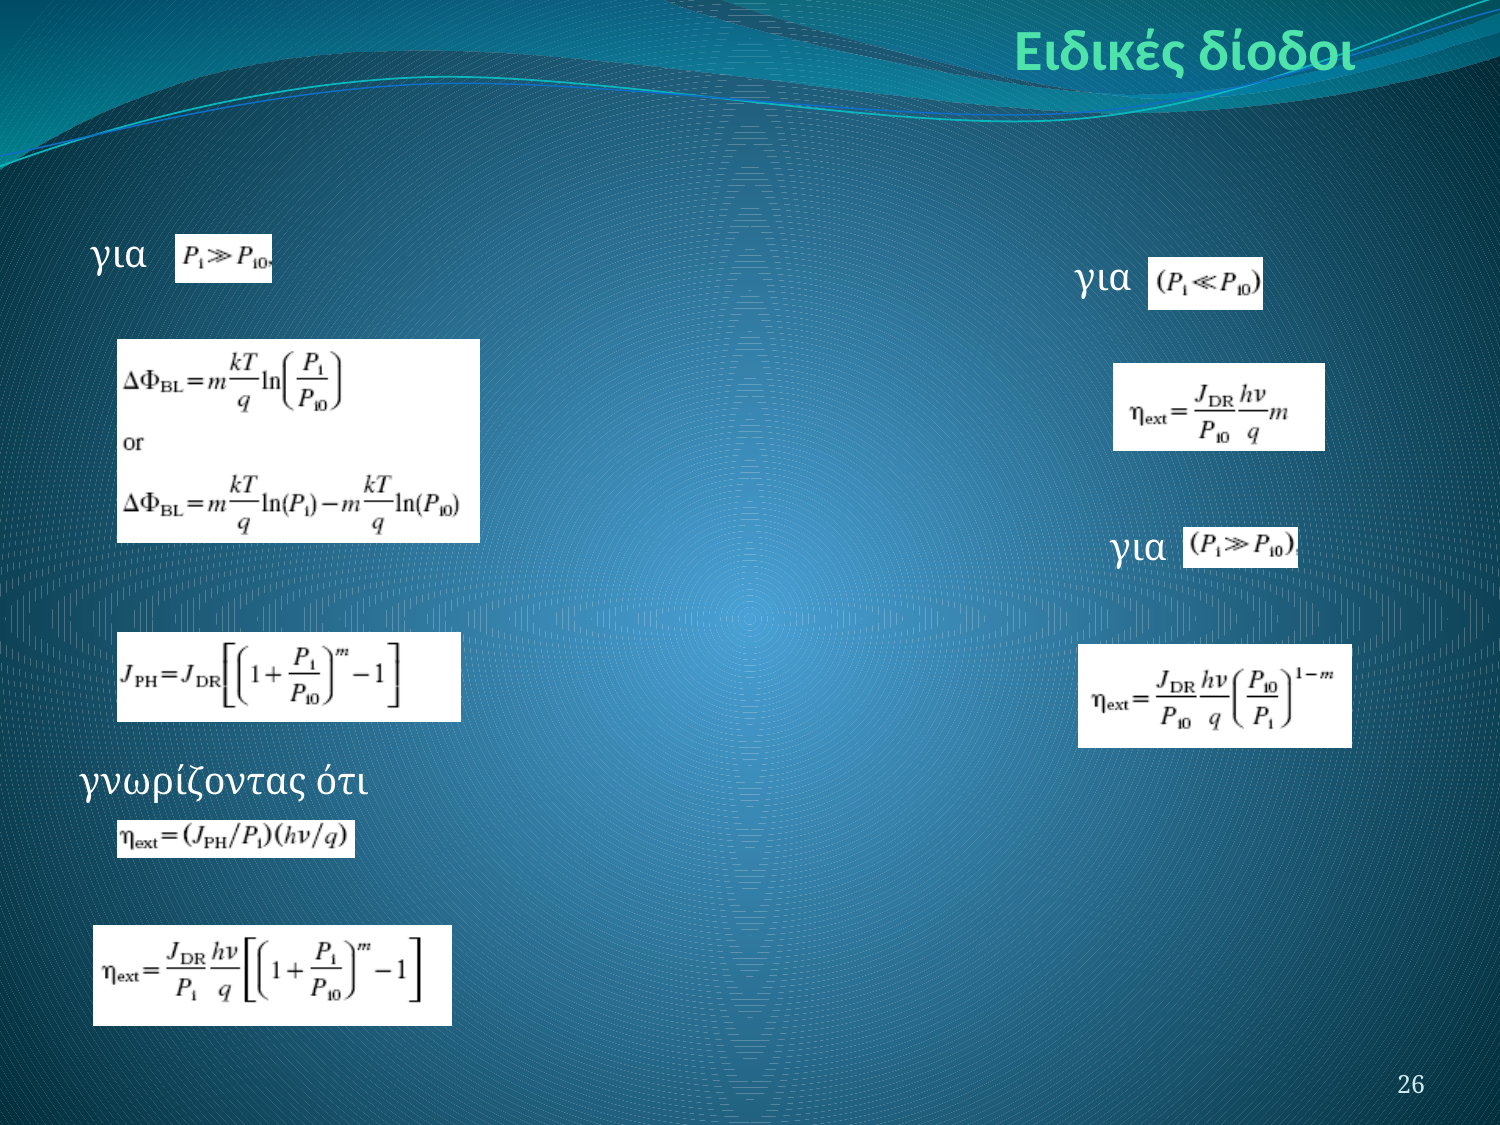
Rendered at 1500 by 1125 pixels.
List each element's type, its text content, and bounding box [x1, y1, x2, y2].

picture [1112, 362, 1325, 451]
text_box για [1085, 515, 1182, 576]
picture [1148, 257, 1263, 310]
picture [116, 632, 462, 723]
text_box για [1049, 246, 1147, 306]
text_box για [65, 222, 162, 283]
picture [116, 820, 355, 859]
picture [116, 339, 480, 544]
picture [175, 234, 272, 283]
picture [93, 925, 452, 1026]
picture [1183, 527, 1298, 569]
picture [1077, 644, 1352, 748]
text_box γνωρίζοντας ότι [64, 749, 384, 810]
slide_number 26 [1299, 1042, 1425, 1103]
title Ειδικές δίοδοι [140, 0, 1416, 82]
